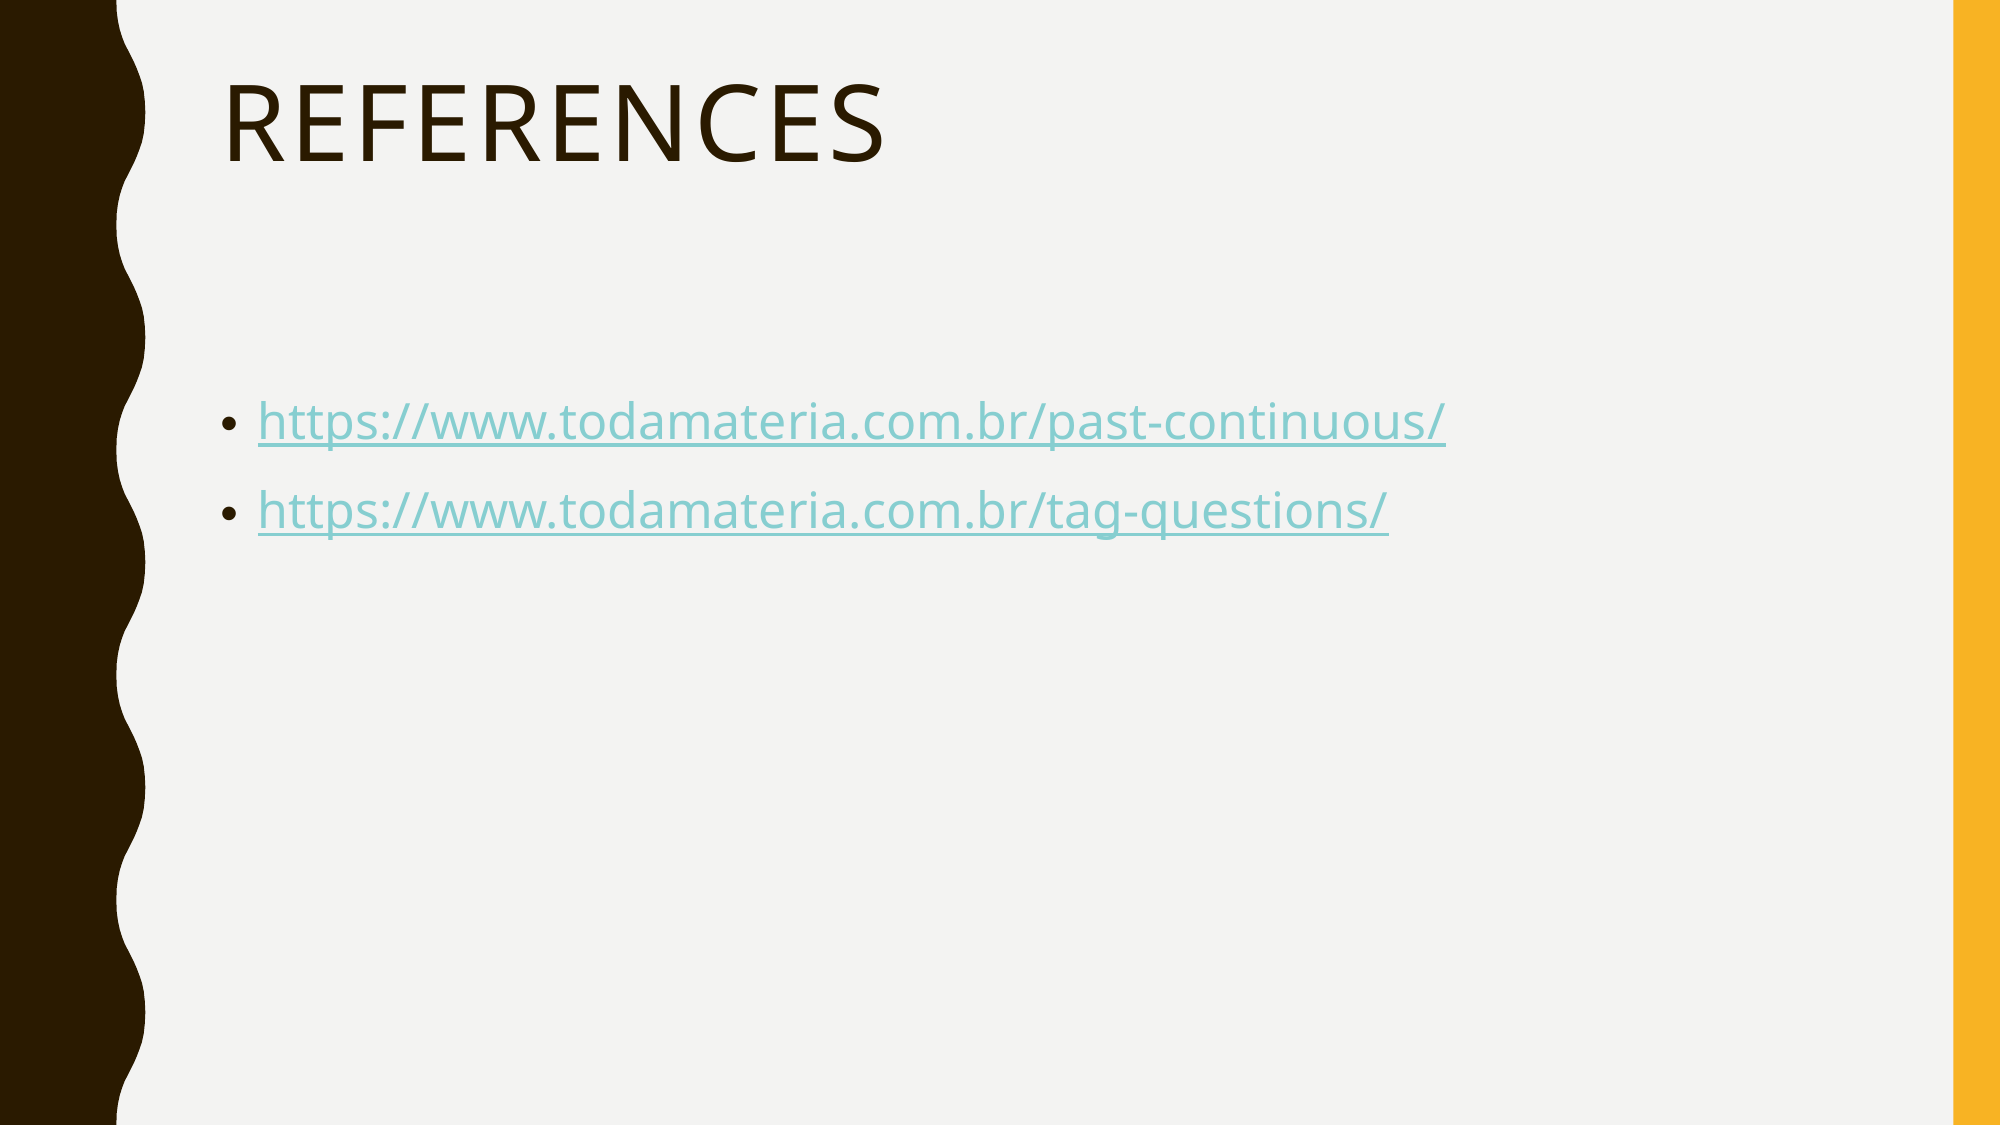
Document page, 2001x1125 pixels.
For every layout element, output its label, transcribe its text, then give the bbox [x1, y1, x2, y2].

list https://www.todamateria.com.br/past-continuous/ https://www.todamateria.com.br/tag-questions/ [205, 375, 1875, 965]
title references [205, 62, 1875, 308]
